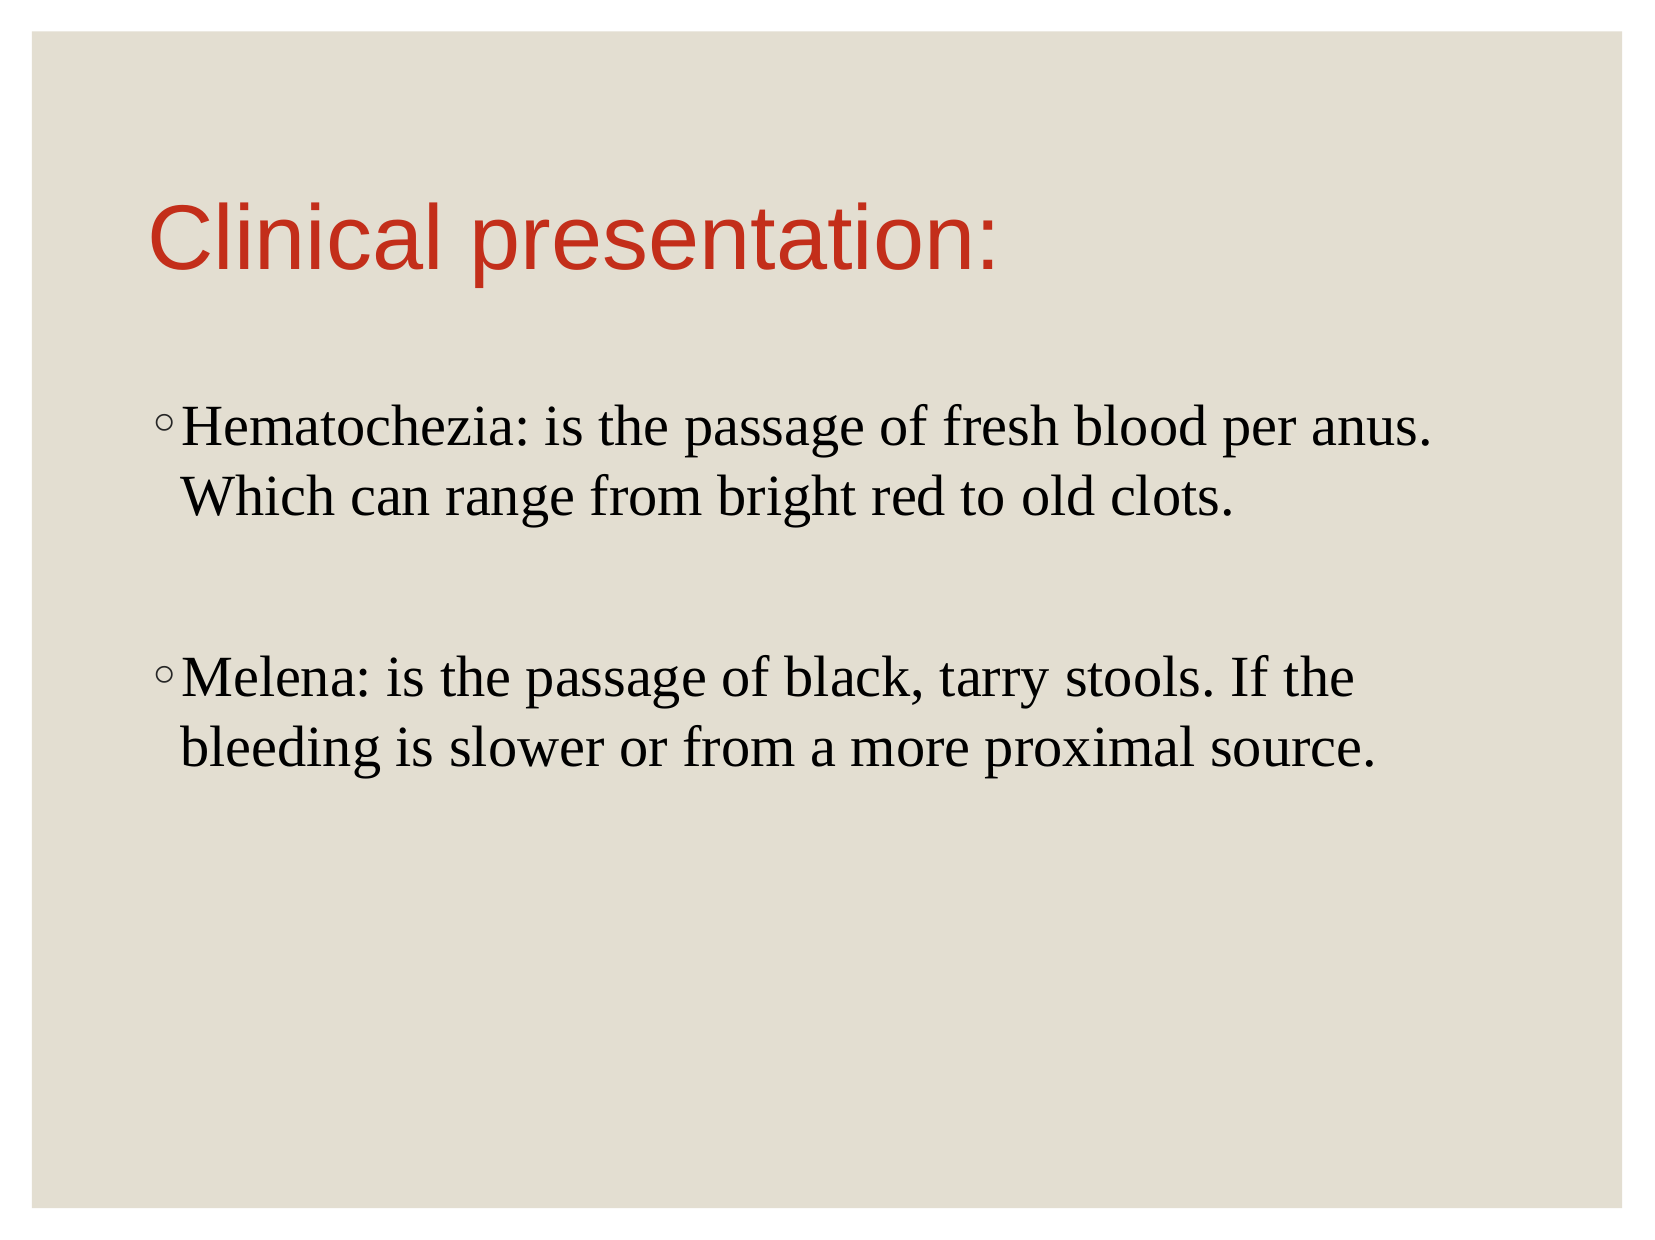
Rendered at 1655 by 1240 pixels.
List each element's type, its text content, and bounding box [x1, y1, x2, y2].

list Hematochezia: is the passage of fresh blood per anus. Which can range from bright red to old clots. Melena: is the passage of black, tarry stools. If the bleeding is slower or from a more proximal source. [132, 380, 1522, 1091]
title Clinical presentation: [132, 116, 1522, 365]
